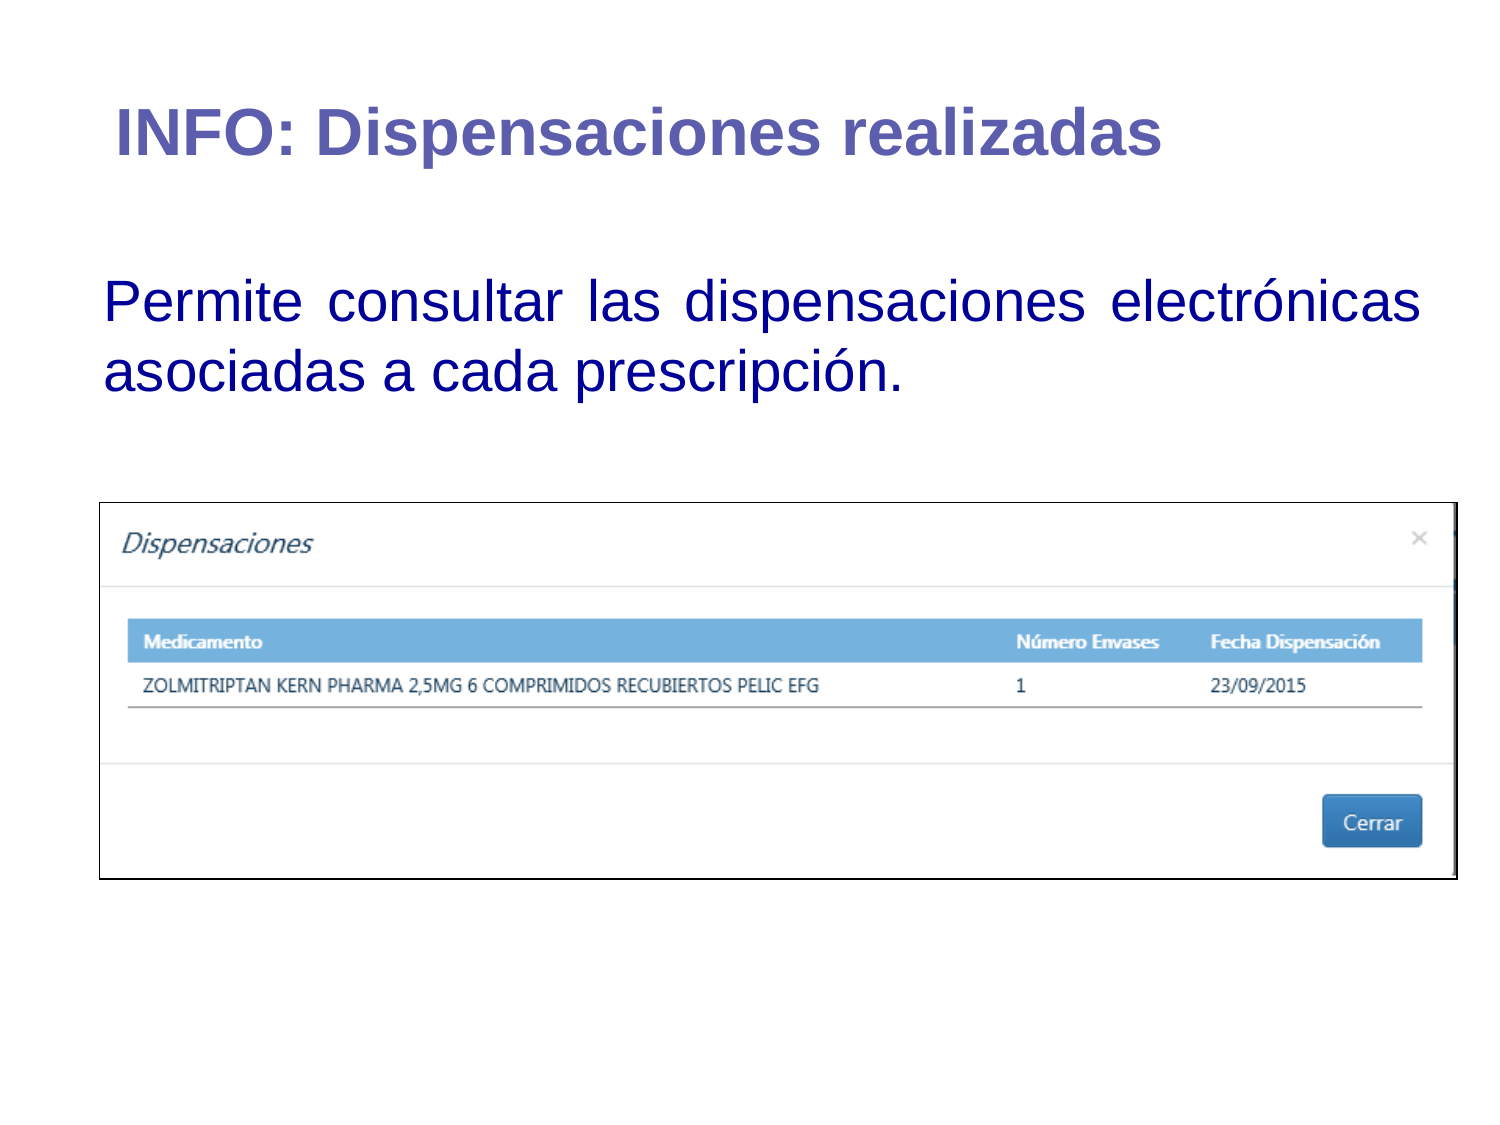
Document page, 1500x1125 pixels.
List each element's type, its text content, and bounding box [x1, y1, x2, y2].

title INFO: Dispensaciones realizadas [100, 78, 1379, 200]
list Permite consultar las dispensaciones electrónicas asociadas a cada prescripción. [88, 255, 1439, 1083]
picture [99, 503, 1457, 879]
